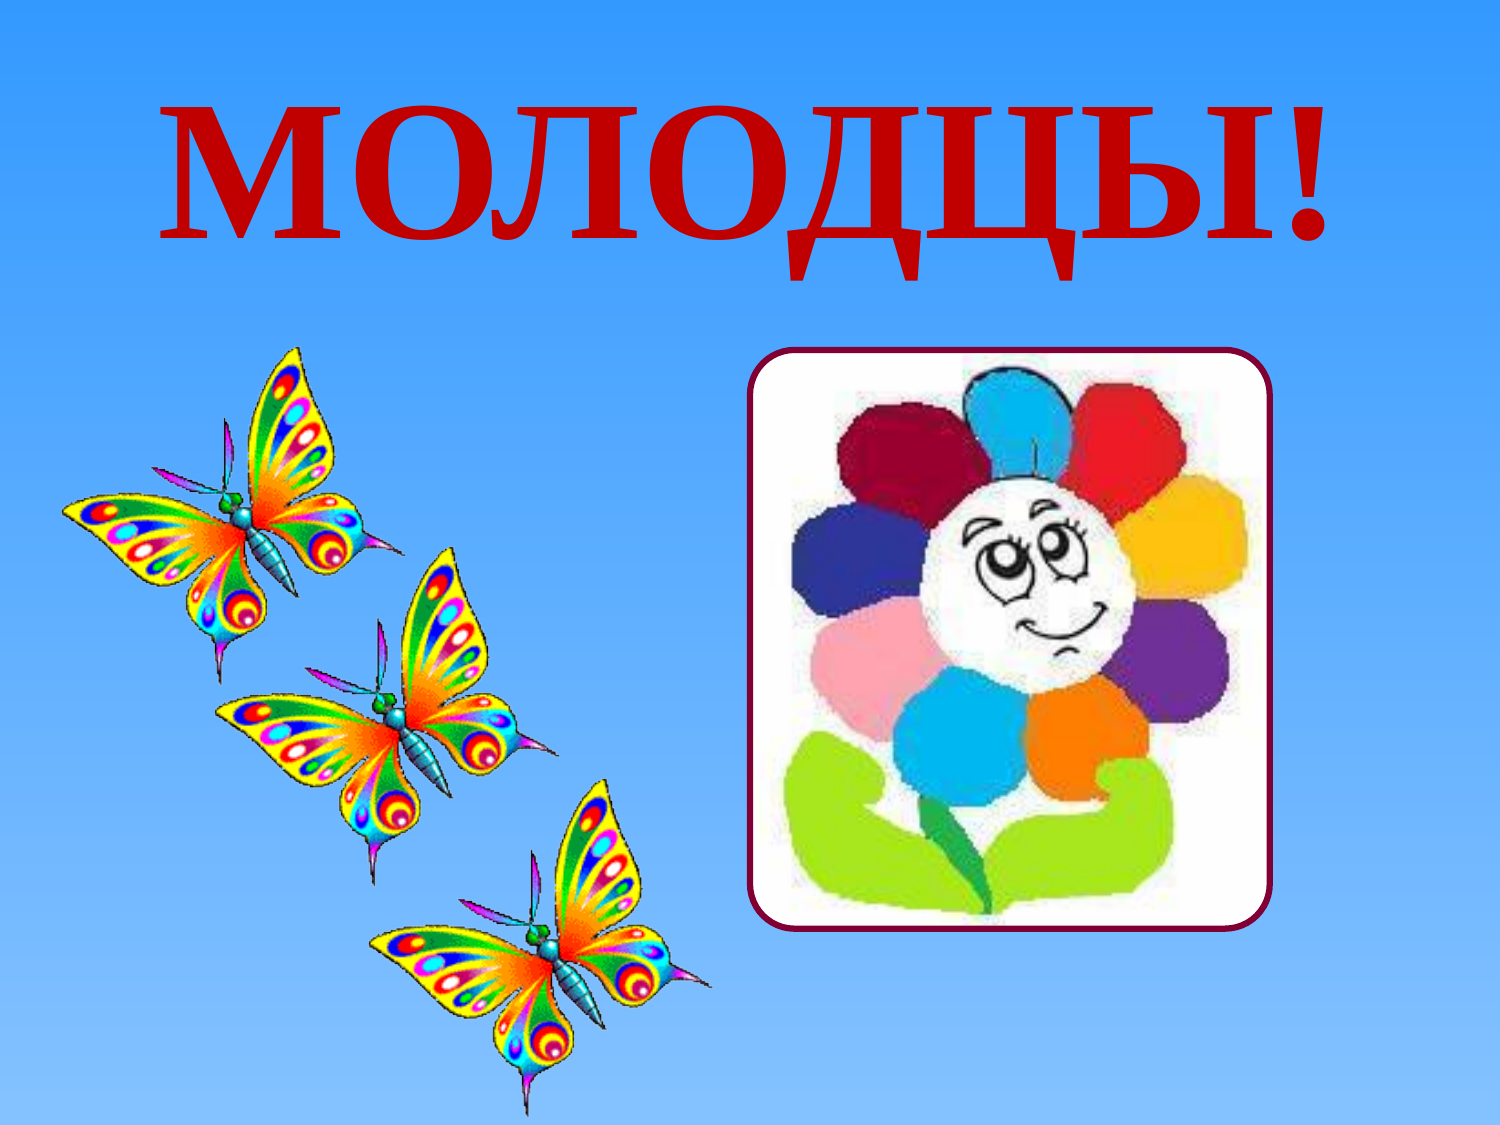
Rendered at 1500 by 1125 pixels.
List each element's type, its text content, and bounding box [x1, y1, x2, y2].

picture [52, 337, 724, 1125]
picture [749, 349, 1270, 929]
text_box Молодцы! [29, 30, 1471, 668]
